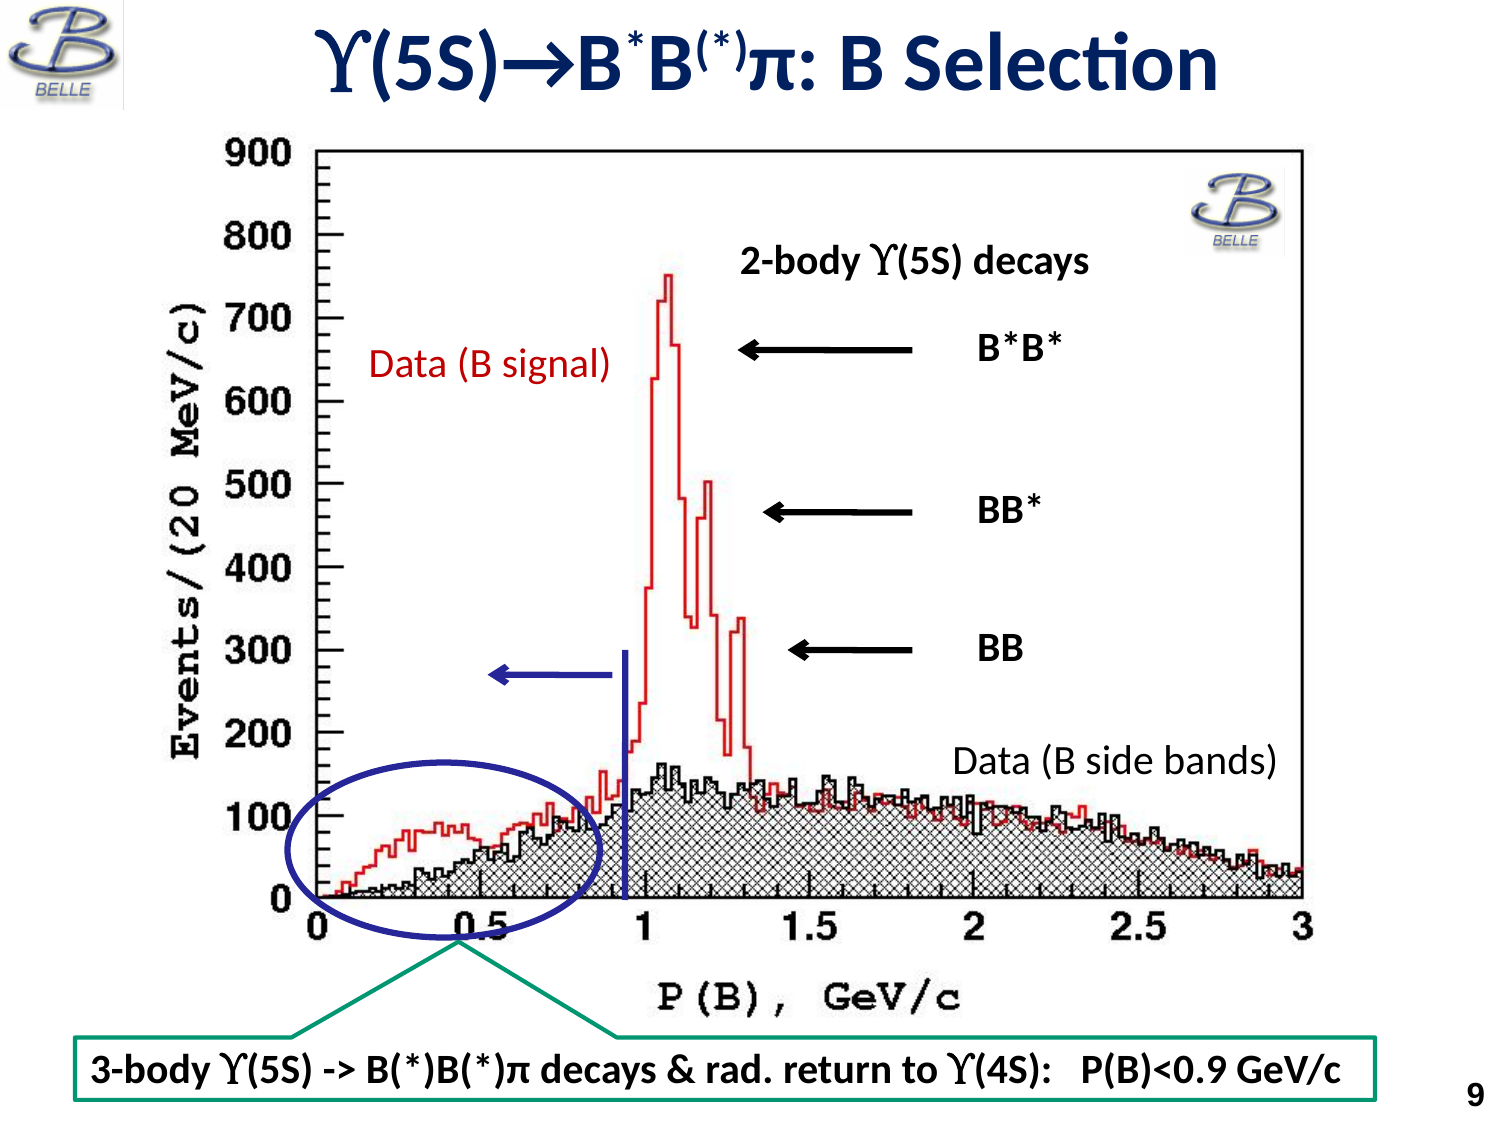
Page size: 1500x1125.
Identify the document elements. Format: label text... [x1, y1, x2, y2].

text_box 3-body (5S) -> B(*)B(*)π decays & rad. return to (4S): P(B)<0.9 GeV/c [617, 1034, 1400, 1100]
title (5S)→B*B(*)π: B Selection [0, 0, 1500, 125]
picture [0, 0, 126, 111]
slide_number 9 [1149, 1064, 1500, 1125]
text_box [72, 1032, 1378, 1102]
picture [149, 124, 1326, 1023]
